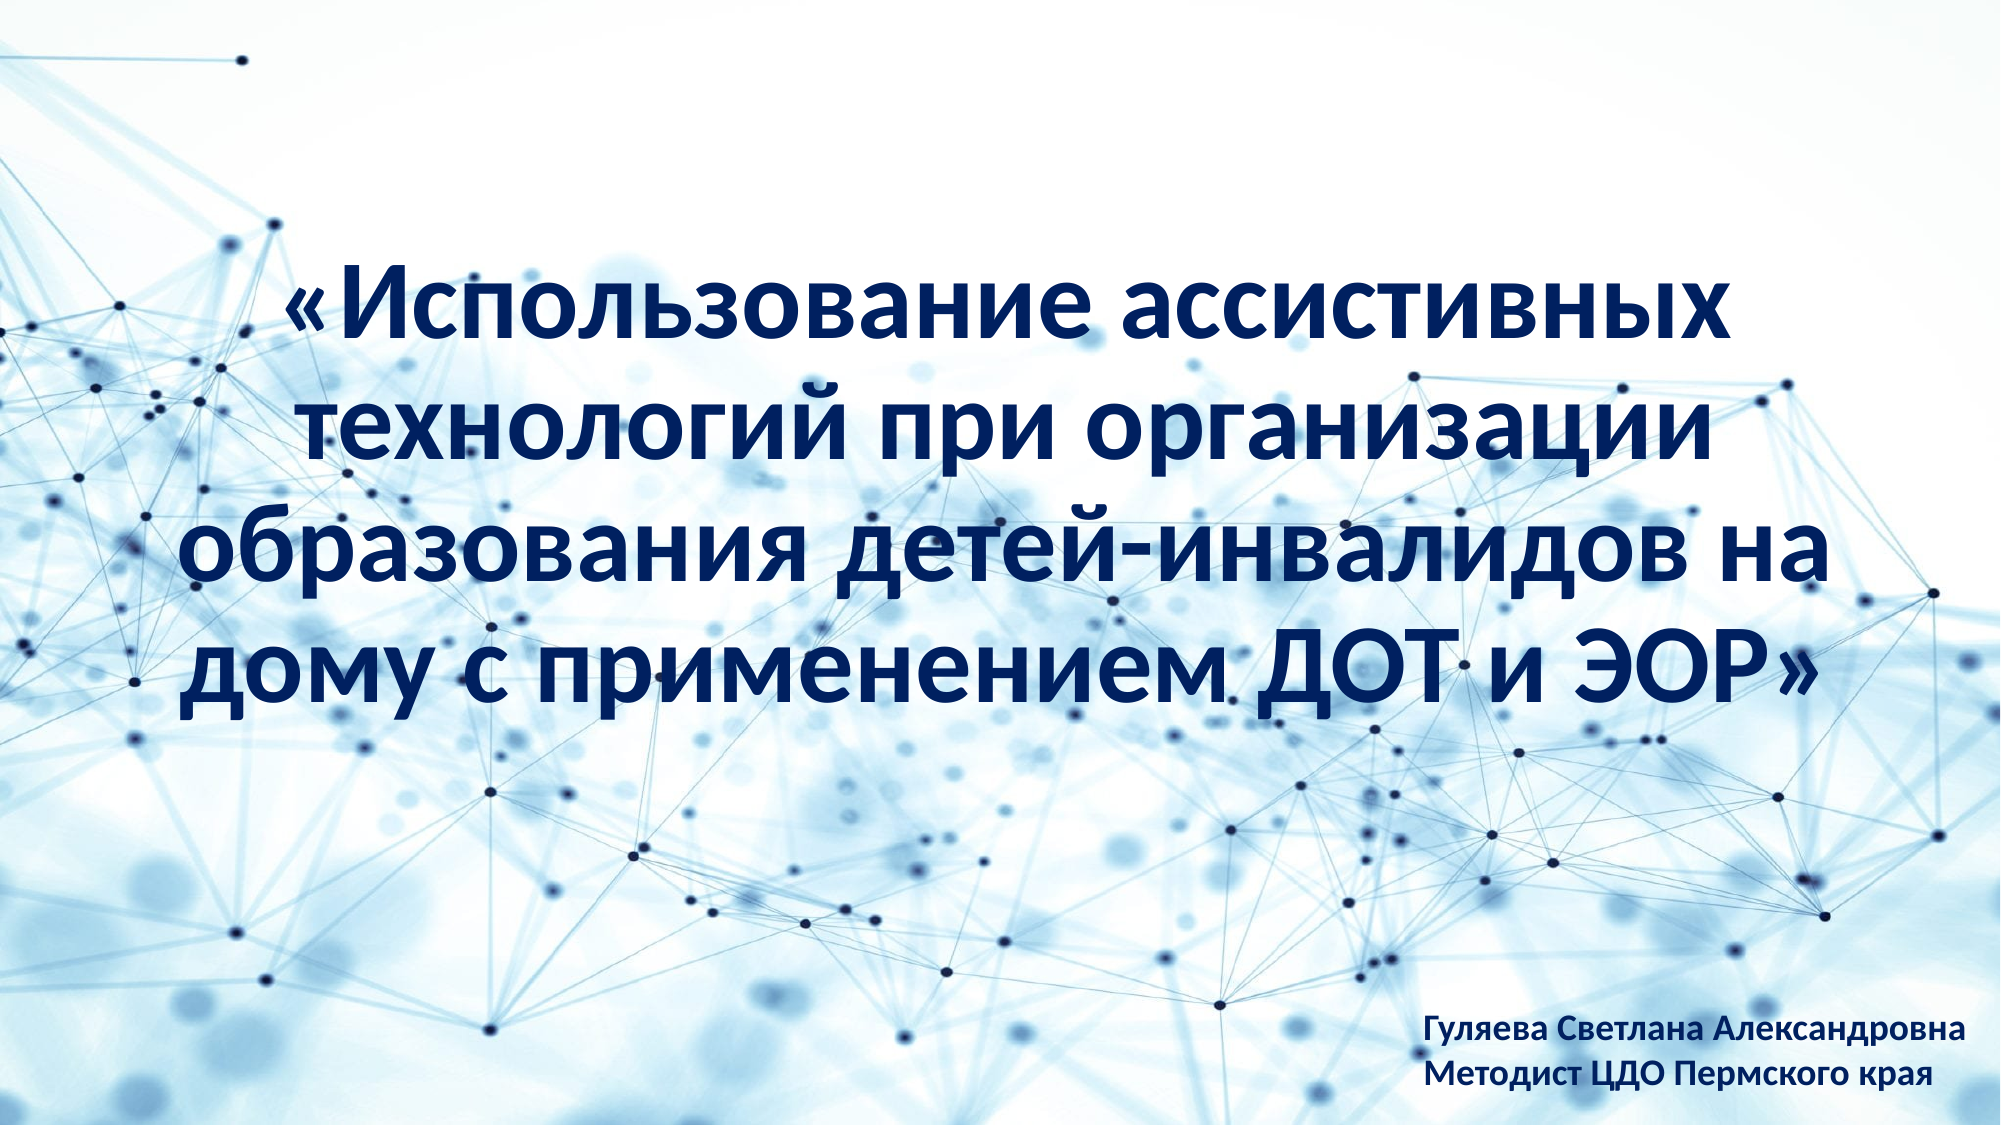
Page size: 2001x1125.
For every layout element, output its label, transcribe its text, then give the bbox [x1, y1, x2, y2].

list «Использование ассистивных технологий при организации образования детей-инвалидов на дому с применением ДОТ и ЭОР» [143, 233, 1869, 948]
picture [0, 0, 2001, 1125]
text_box Гуляева Светлана Александровна Методист ЦДО Пермского края [1408, 995, 2000, 1101]
